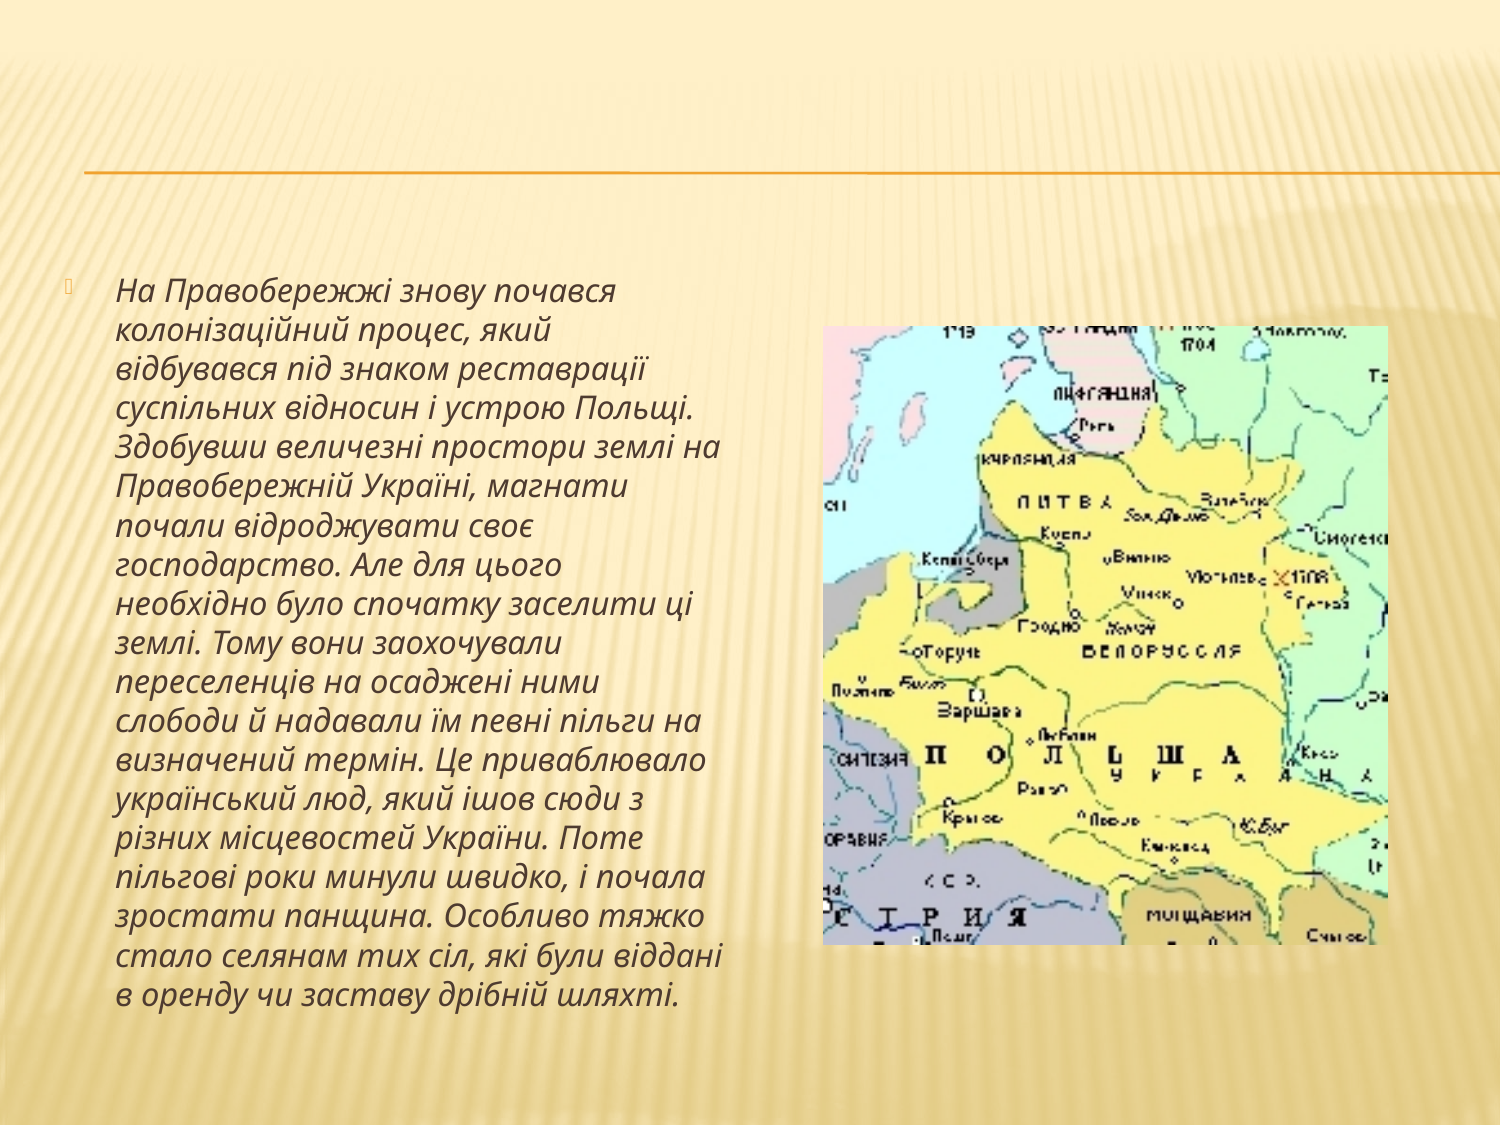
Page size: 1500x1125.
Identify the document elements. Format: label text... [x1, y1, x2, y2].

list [823, 325, 1389, 946]
list На Правобережжі знову почався колонізаційний процес, який відбувався під знаком реставрації суспільних відносин і устрою Польщі. Здобувши величезні простори землі на Правобережній Україні, магнати почали відроджувати своє господарство. Але для цього необхідно було спочатку заселити ці землі. Тому вони заохочували переселенців на осаджені ними слободи й надавали їм певні пільги на визначений термін. Це приваблювало український люд, який ішов сюди з різних місцевостей України. Поте пільгові роки минули швидко, і почала зростати панщина. Особливо тяжко стало селянам тих сіл, які були віддані в оренду чи заставу дрібній шляхті. [50, 262, 738, 1038]
